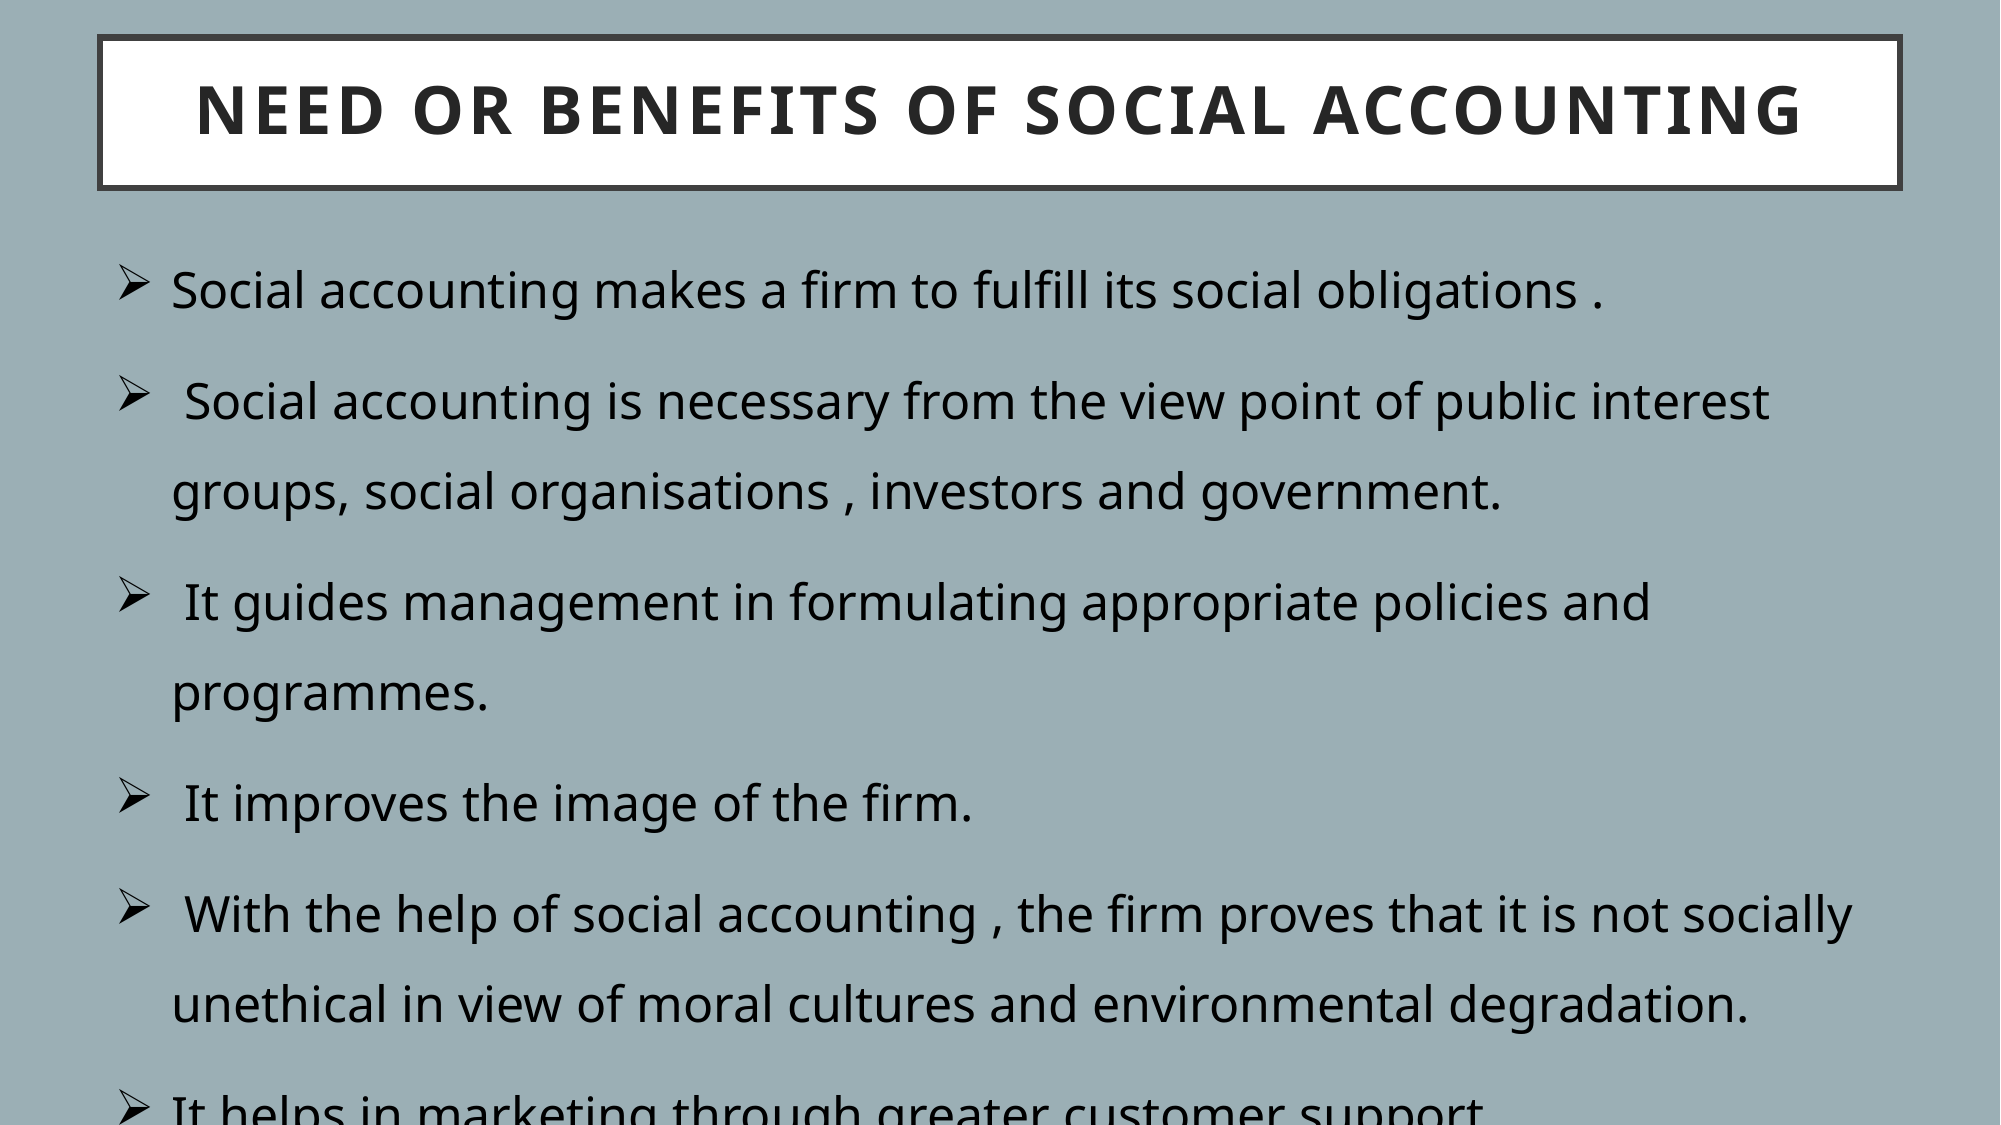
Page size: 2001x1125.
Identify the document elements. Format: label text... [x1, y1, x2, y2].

title Need or benefits of social accounting [97, 34, 1903, 191]
subtitle Social accounting makes a firm to fulfill its social obligations . Social accounting is necessary from the view point of public interest groups, social organisations , investors and government. It guides management in formulating appropriate policies and programmes. It improves the image of the firm. With the help of social accounting , the firm proves that it is not socially unethical in view of moral cultures and environmental degradation. It helps in marketing through greater customer support. [99, 221, 1900, 1075]
